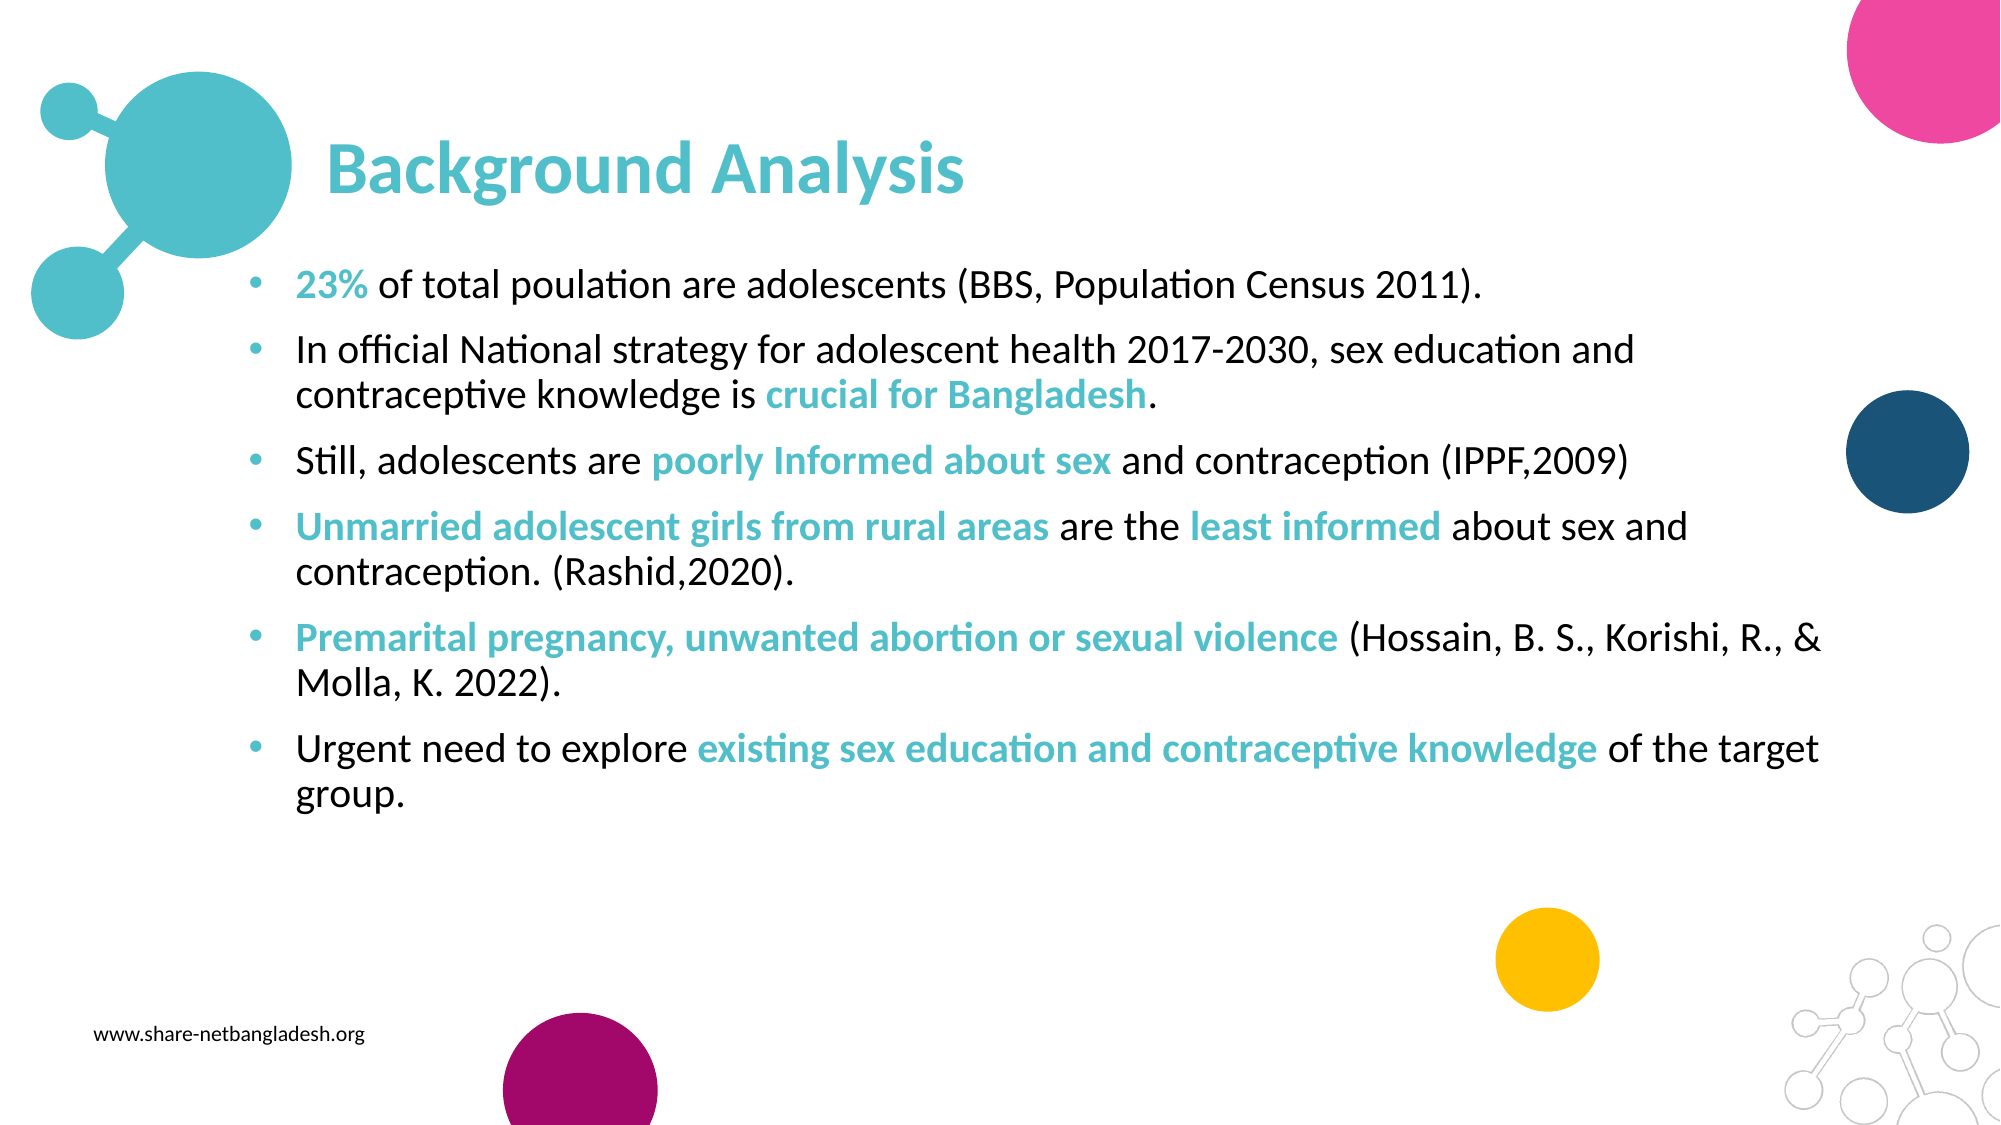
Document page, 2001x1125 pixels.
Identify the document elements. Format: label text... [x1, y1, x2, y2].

picture [1772, 924, 2000, 1125]
title Background Analysis [326, 114, 1074, 224]
text_box [1495, 907, 1600, 1012]
text_box [502, 1012, 658, 1125]
list 23% of total poulation are adolescents (BBS, Population Census 2011). In official National strategy for adolescent health 2017-2030, sex education and contraceptive knowledge is crucial for Bangladesh. Still, adolescents are poorly Informed about sex and contraception (IPPF,2009) Unmarried adolescent girls from rural areas are the least informed about sex and contraception. (Rashid,2020). Premarital pregnancy, unwanted abortion or sexual violence (Hossain, B. S., Korishi, R., & Molla, K. 2022). Urgent need to explore existing sex education and contraceptive knowledge of the target group. [232, 253, 1876, 982]
text_box [1846, 0, 2000, 144]
text_box [1846, 390, 1970, 514]
